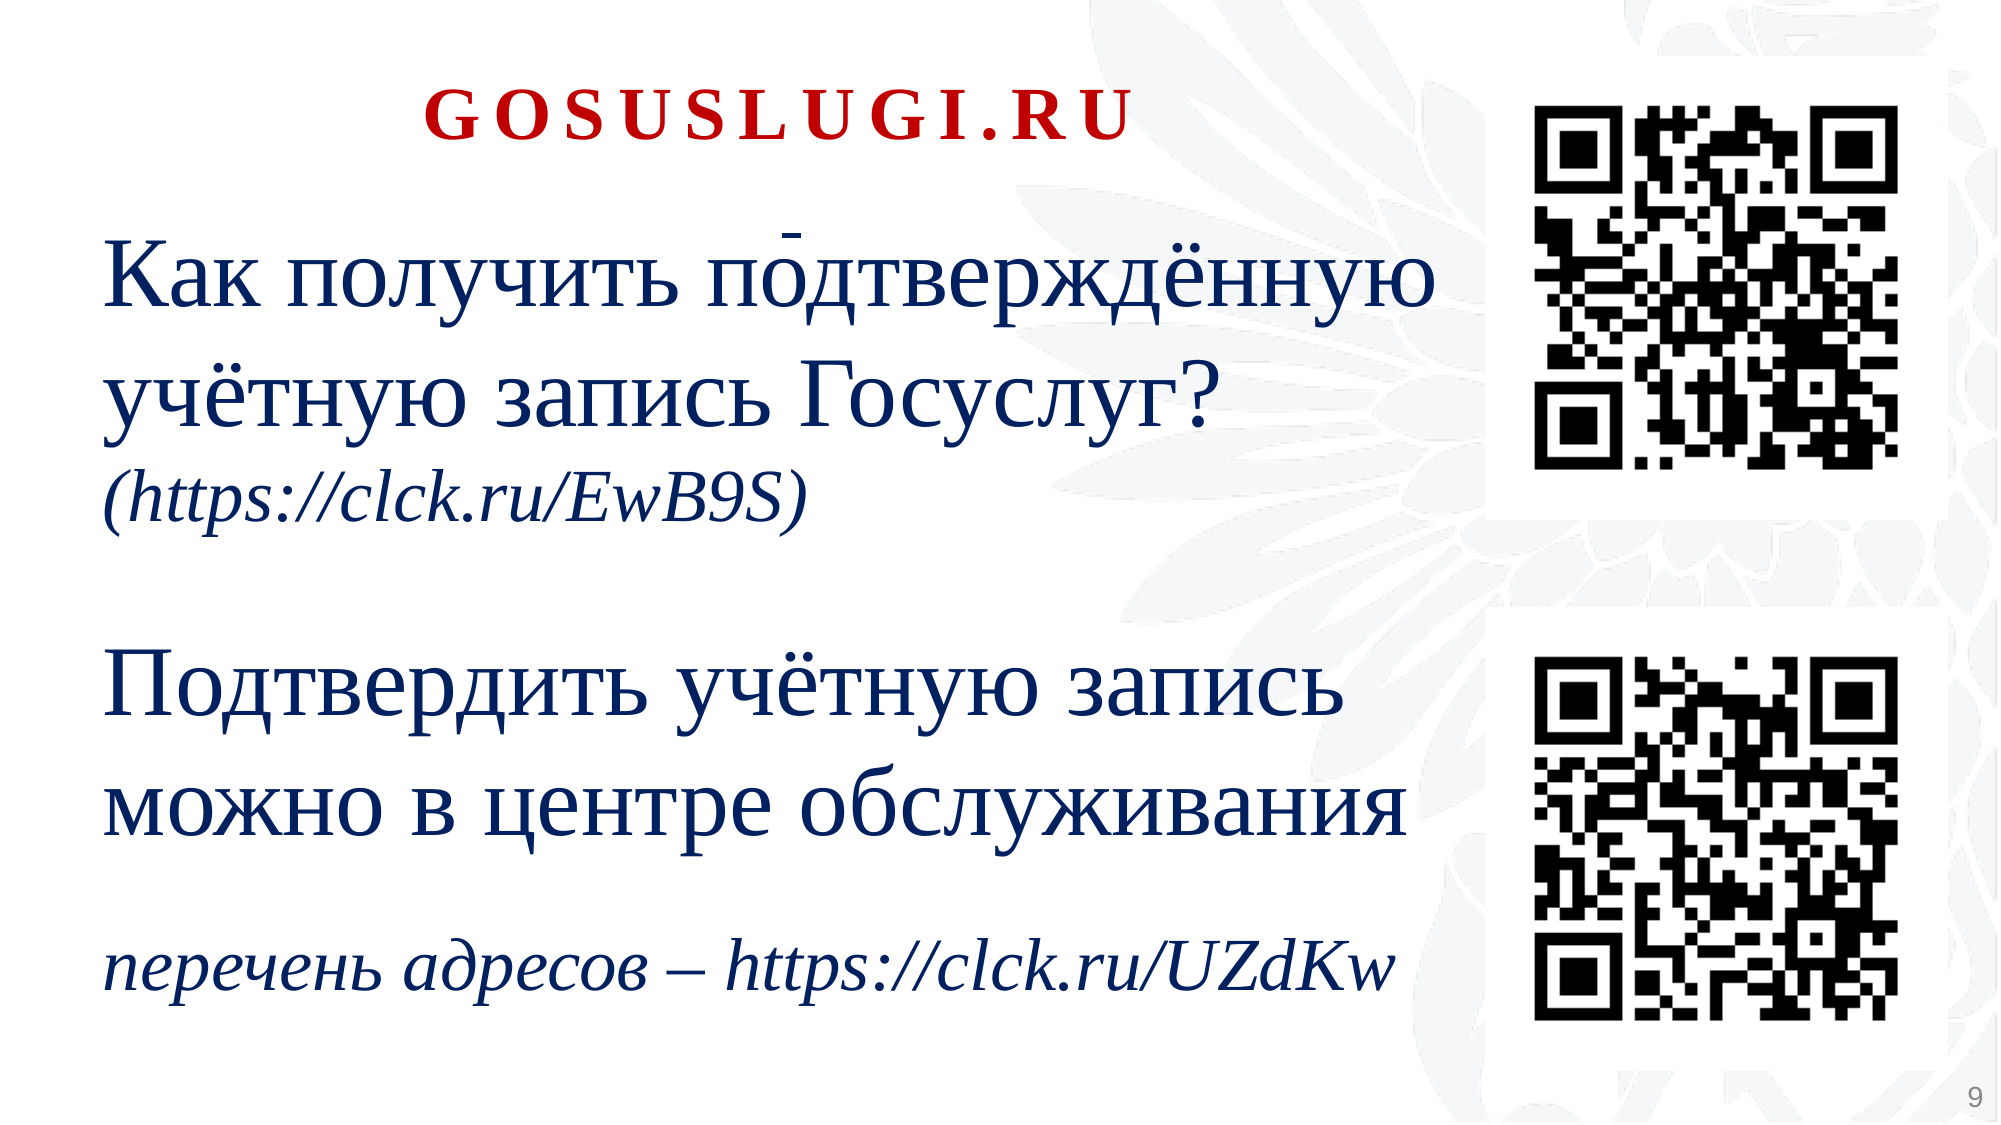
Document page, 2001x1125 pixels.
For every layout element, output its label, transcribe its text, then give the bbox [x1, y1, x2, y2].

picture [1485, 607, 1949, 1071]
picture [1485, 56, 1949, 520]
text_box Подтвердить учётную запись можно в центре обслуживания перечень адресов – https://clck.ru/UZdKw [88, 607, 1483, 1013]
text_box GOSUSLUGI.RU [111, 56, 1445, 199]
text_box Как получить подтверждённую учётную запись Госуслуг? (https://clck.ru/EwB9S) [88, 199, 1668, 544]
slide_number 9 [1947, 1077, 1985, 1114]
